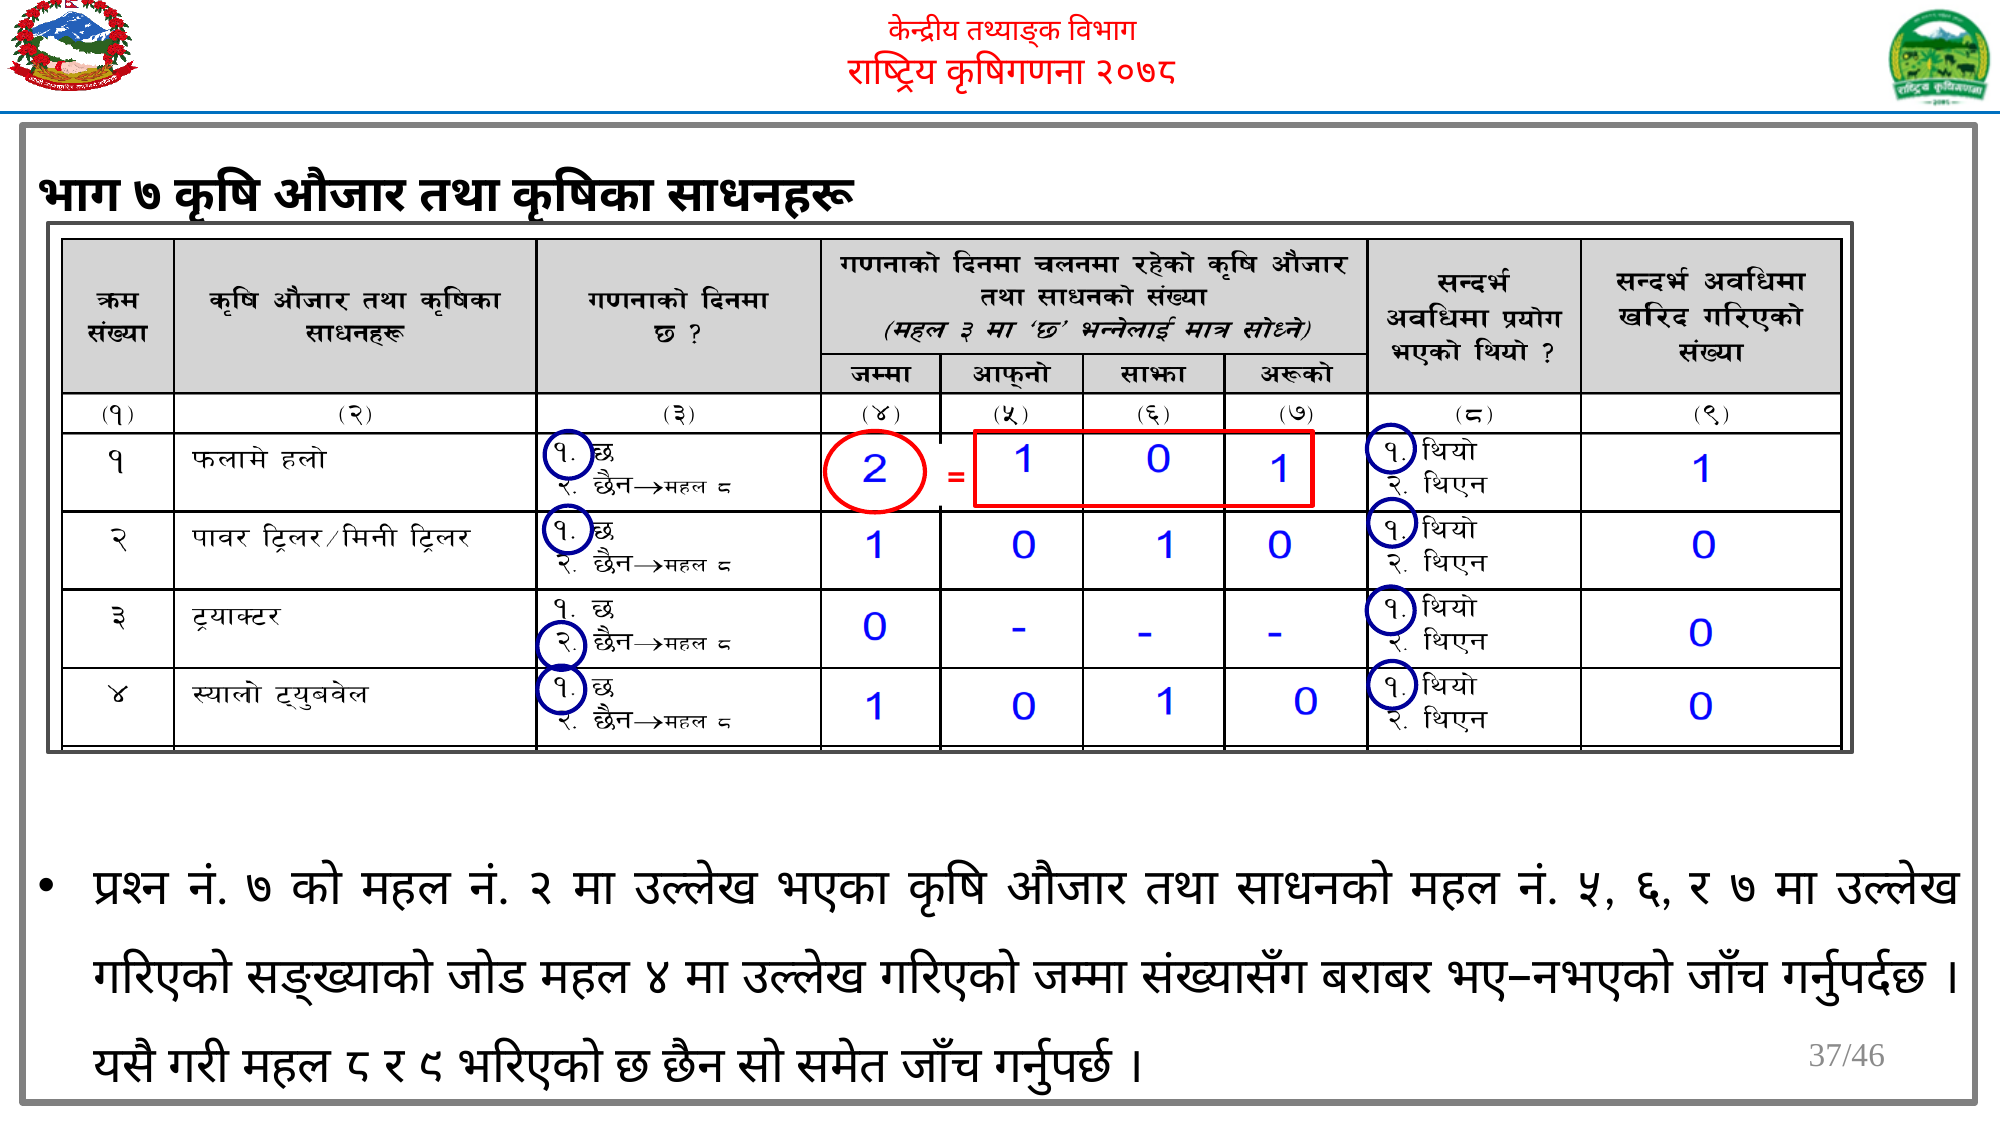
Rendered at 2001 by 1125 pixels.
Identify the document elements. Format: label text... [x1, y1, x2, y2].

picture [1887, 4, 1993, 110]
picture [7, 0, 138, 91]
slide_number 37/46 [1433, 1023, 1900, 1084]
list भाग ७ कृषि औजार तथा कृषिका साधनहरू प्रश्न नं. ७ को महल नं. २ मा उल्लेख भएका कृषि औजार तथा साधनको महल नं. ५, ६, र ७ मा उल्लेख गरिएको सङ्ख्याको जोड महल ४ मा उल्लेख गरिएको जम्मा संख्यासँग बराबर भए–नभएको जाँच गर्नुपर्दछ । यसै गरी महल ८ र ९ भरिएको छ छैन सो समेत जाँच गर्नुपर्छ । [22, 125, 1975, 1103]
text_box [49, 224, 1851, 751]
